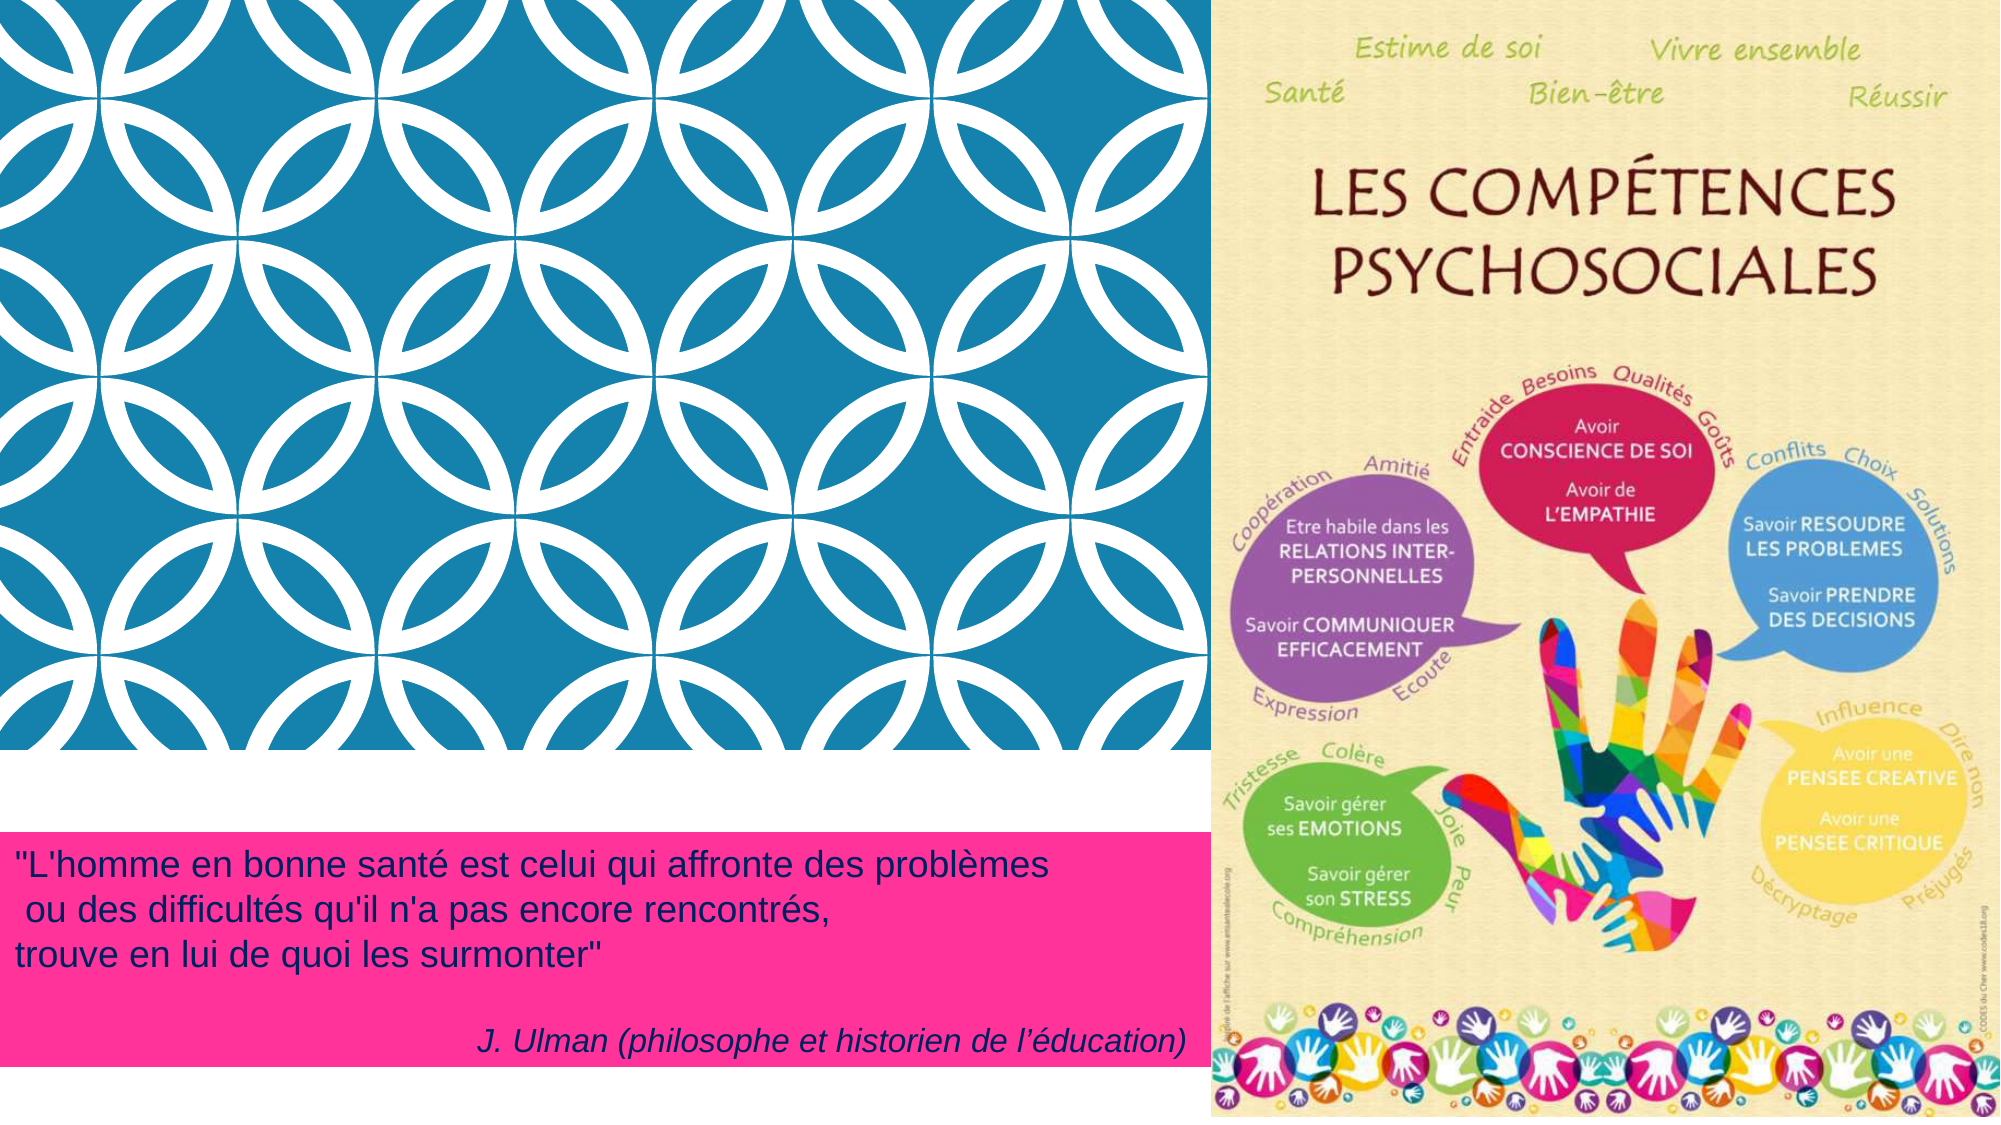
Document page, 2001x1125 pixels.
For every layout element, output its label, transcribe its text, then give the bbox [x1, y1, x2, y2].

picture [1211, 0, 2000, 1118]
text_box "L'homme en bonne santé est celui qui affronte des problèmes ou des difficultés qu'il n'a pas encore rencontrés, trouve en lui de quoi les surmonter" J. Ulman (philosophe et historien de l’éducation) [0, 832, 1204, 1067]
